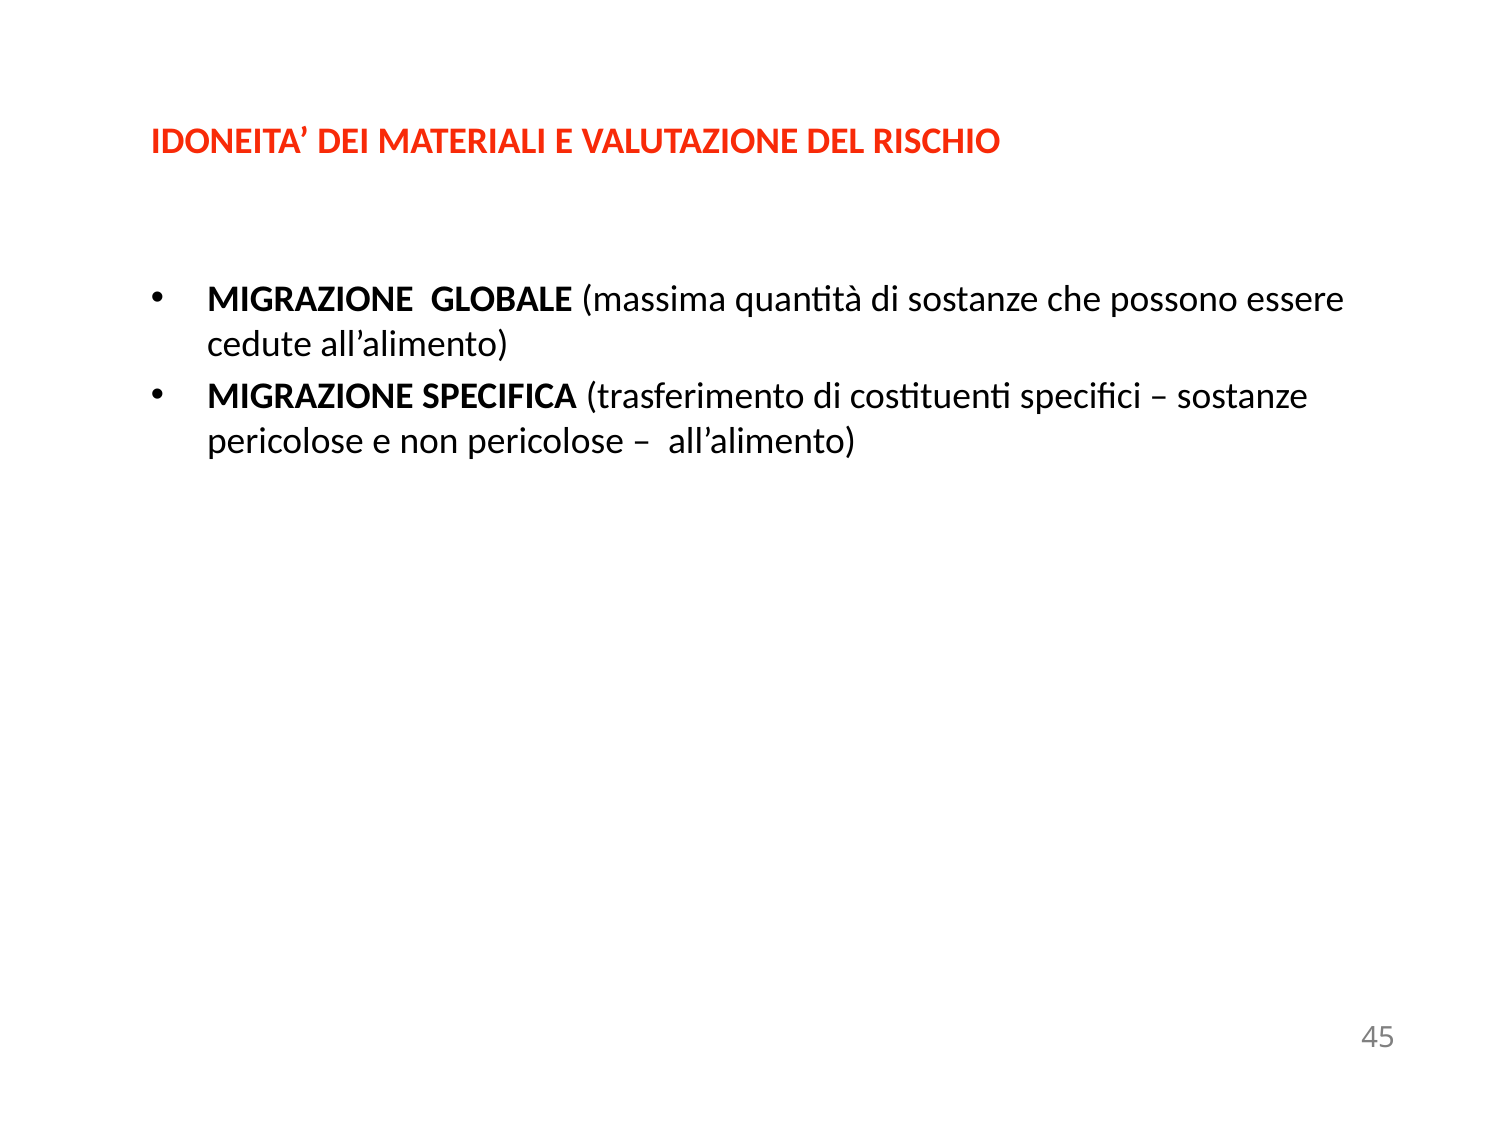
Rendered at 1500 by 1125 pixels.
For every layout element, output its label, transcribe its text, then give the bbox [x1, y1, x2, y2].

list IDONEITA’ DEI MATERIALI E VALUTAZIONE DEL RISCHIO MIGRAZIONE GLOBALE (massima quantità di sostanze che possono essere cedute all’alimento) MIGRAZIONE SPECIFICA (trasferimento di costituenti specifici – sostanze pericolose e non pericolose – all’alimento) [135, 66, 1376, 858]
text_box 45 [1059, 1008, 1410, 1069]
